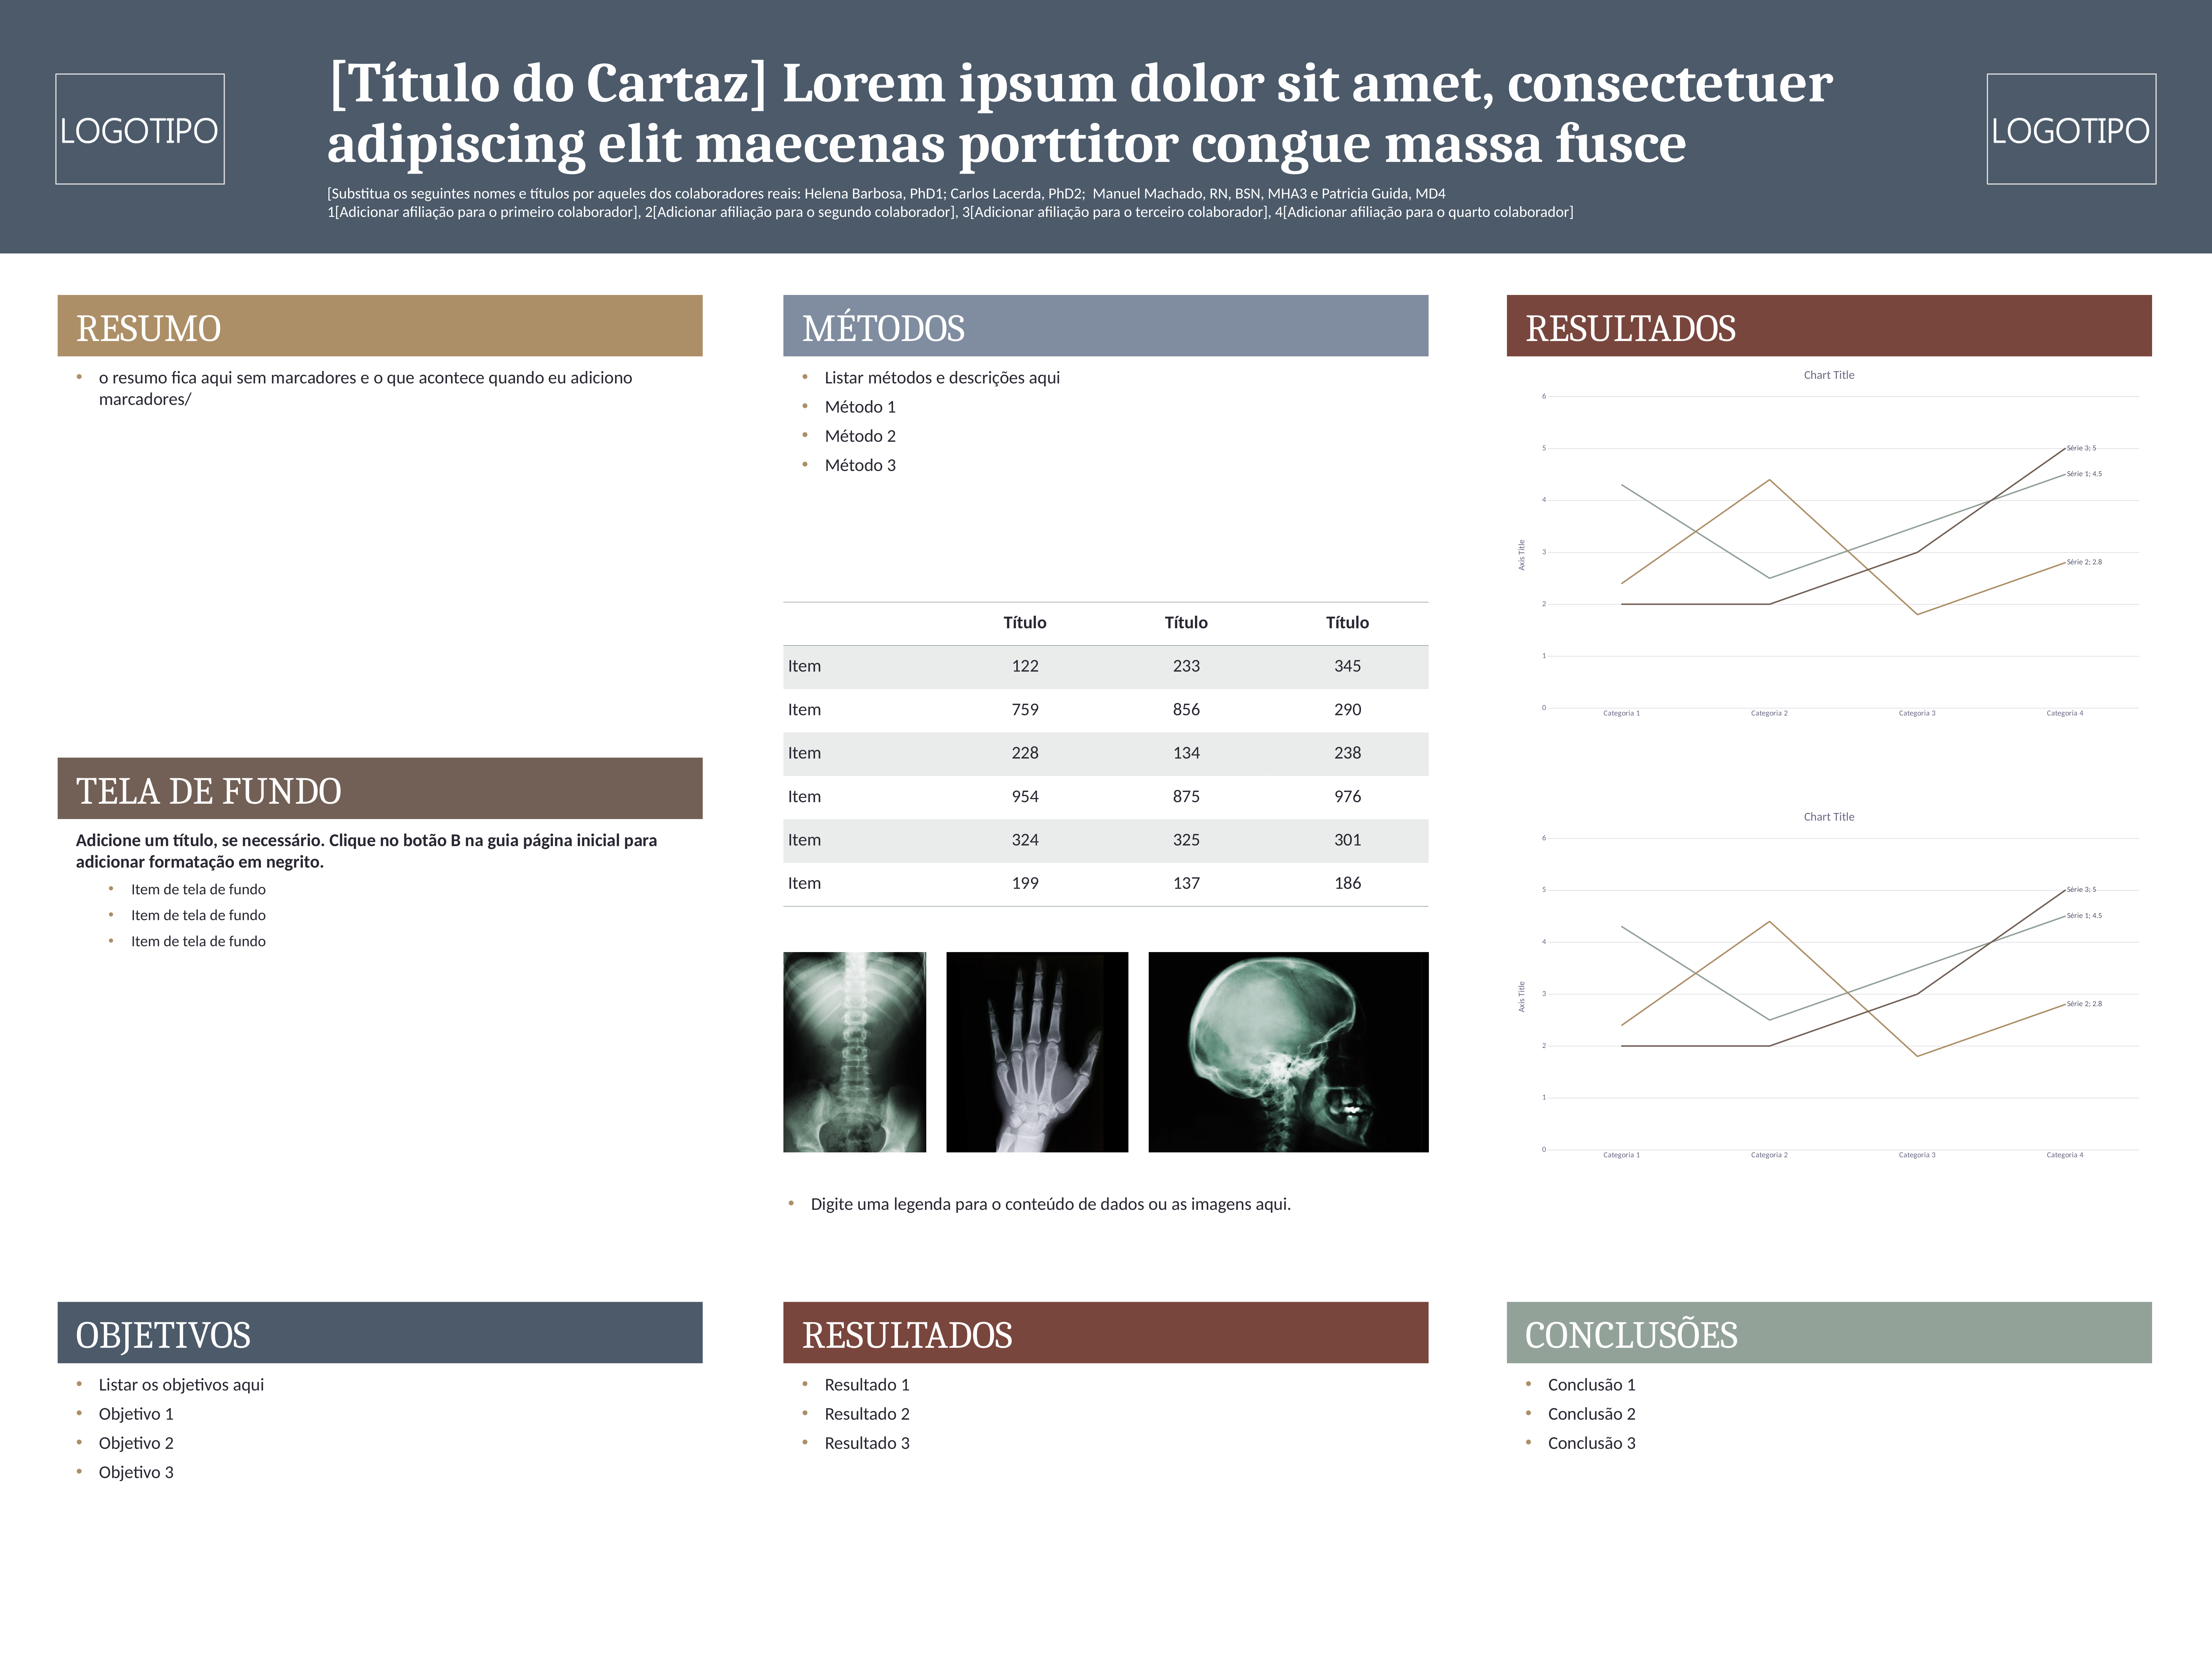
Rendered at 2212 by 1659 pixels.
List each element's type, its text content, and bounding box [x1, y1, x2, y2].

list Conclusão 1 Conclusão 2 Conclusão 3 [1507, 1363, 2152, 1594]
chart [1507, 798, 2152, 1167]
table_cell 301 [1267, 819, 1429, 863]
table_cell Item [783, 776, 945, 819]
table_cell Item [783, 646, 945, 689]
table_cell Item [783, 819, 945, 863]
table_cell Item [783, 732, 945, 776]
table_cell 856 [1106, 689, 1267, 732]
list o resumo fica aqui sem marcadores e o que acontece quando eu adiciono marcadores/ [57, 356, 703, 702]
list conclusões [1507, 1302, 2152, 1363]
list resultados [783, 1302, 1429, 1363]
table_cell 325 [1106, 819, 1267, 863]
table_cell 976 [1267, 776, 1429, 819]
picture [55, 73, 225, 185]
chart [1507, 356, 2152, 725]
table_cell 238 [1267, 732, 1429, 776]
table_cell 228 [945, 732, 1106, 776]
list [Substitua os seguintes nomes e títulos por aqueles dos colaboradores reais: Helena Barbosa, PhD1; Carlos Lacerda, PhD2; Manuel Machado, RN, BSN, MHA3 e Patricia Guida, MD4 1[Adicionar afiliação para o primeiro colaborador], 2[Adicionar afiliação para o segundo colaborador], 3[Adicionar afiliação para o terceiro colaborador], 4[Adicionar afiliação para o quarto colaborador] [323, 181, 1889, 223]
list Listar métodos e descrições aqui Método 1 Método 2 Método 3 [783, 356, 1429, 587]
table_header [783, 602, 945, 645]
table_cell Item [783, 863, 945, 906]
table_header Título [1267, 602, 1429, 645]
table_header Título [945, 602, 1106, 645]
table_cell 875 [1106, 776, 1267, 819]
list métodos [783, 295, 1429, 356]
table_cell 345 [1267, 646, 1429, 689]
picture [1149, 952, 1429, 1152]
list Adicione um título, se necessário. Clique no botão B na guia página inicial para adicionar formatação em negrito. Item de tela de fundo Item de tela de fundo Item de tela de fundo [57, 819, 703, 1277]
title [Título do Cartaz] Lorem ipsum dolor sit amet, consectetuer adipiscing elit maecenas porttitor congue massa fusce [323, 50, 1889, 177]
list resultados [1507, 295, 2152, 356]
table_cell 186 [1267, 863, 1429, 906]
list objetivos [57, 1302, 703, 1363]
list resumo [57, 295, 703, 356]
table_cell 759 [945, 689, 1106, 732]
table_cell 199 [945, 863, 1106, 906]
list tela de fundo [57, 758, 703, 819]
table_header Título [1106, 602, 1267, 645]
table_cell 134 [1106, 732, 1267, 776]
table_cell 290 [1267, 689, 1429, 732]
table_cell 137 [1106, 863, 1267, 906]
table_cell 954 [945, 776, 1106, 819]
list Listar os objetivos aqui Objetivo 1 Objetivo 2 Objetivo 3 [57, 1363, 703, 1594]
picture [947, 952, 1128, 1152]
table_cell Item [783, 689, 945, 732]
list Digite uma legenda para o conteúdo de dados ou as imagens aqui. [783, 1182, 1429, 1271]
table_cell 233 [1106, 646, 1267, 689]
table_cell 122 [945, 646, 1106, 689]
picture [783, 952, 926, 1152]
table_cell 324 [945, 819, 1106, 863]
list Resultado 1 Resultado 2 Resultado 3 [783, 1363, 1429, 1594]
picture [1987, 73, 2157, 185]
